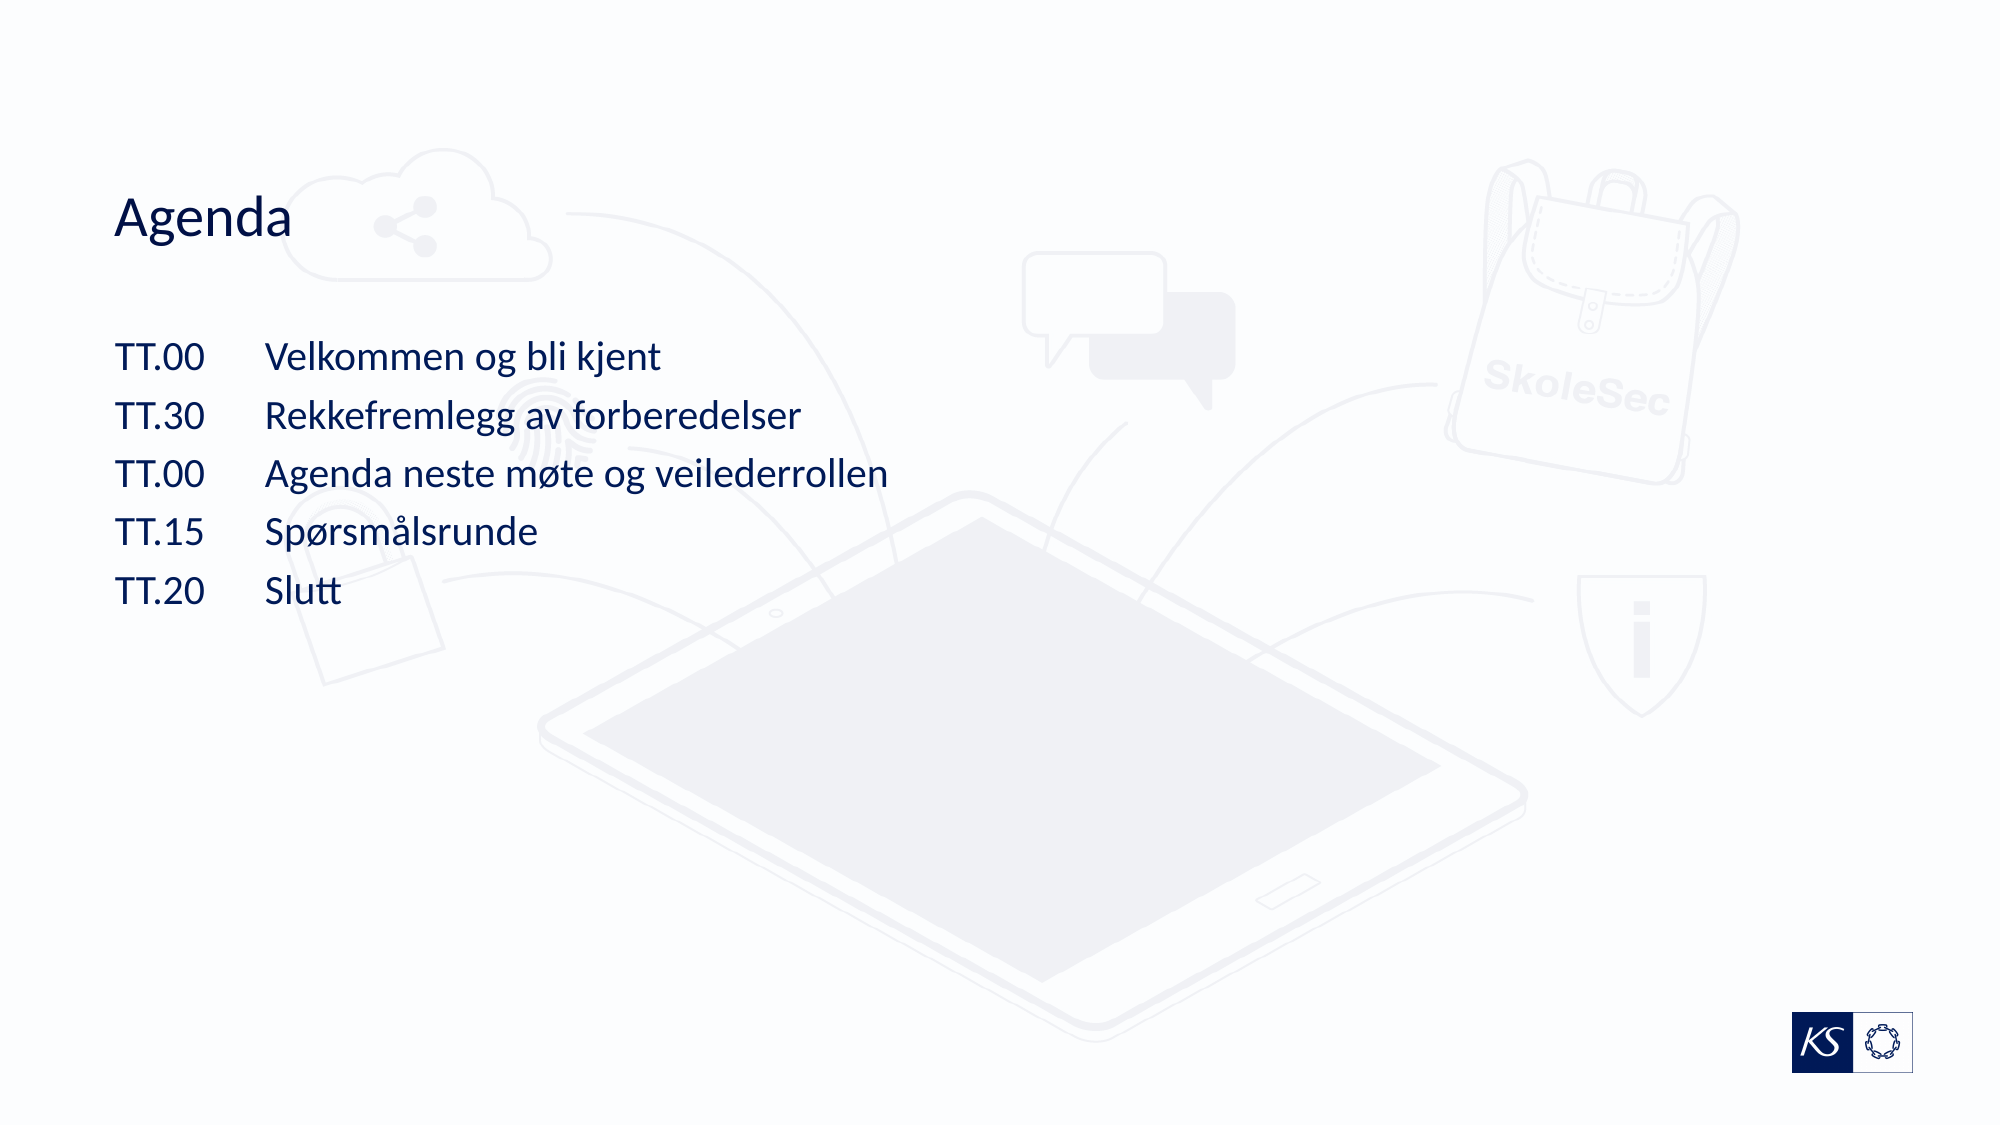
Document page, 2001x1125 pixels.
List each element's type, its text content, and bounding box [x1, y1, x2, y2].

title Agenda [99, 120, 1900, 306]
list TT.00 Velkommen og bli kjent TT.30 Rekkefremlegg av forberedelser TT.00 Agenda neste møte og veilederrollen TT.15 Spørsmålsrunde TT.20 Slutt [99, 321, 1900, 914]
picture [1792, 1012, 1913, 1073]
